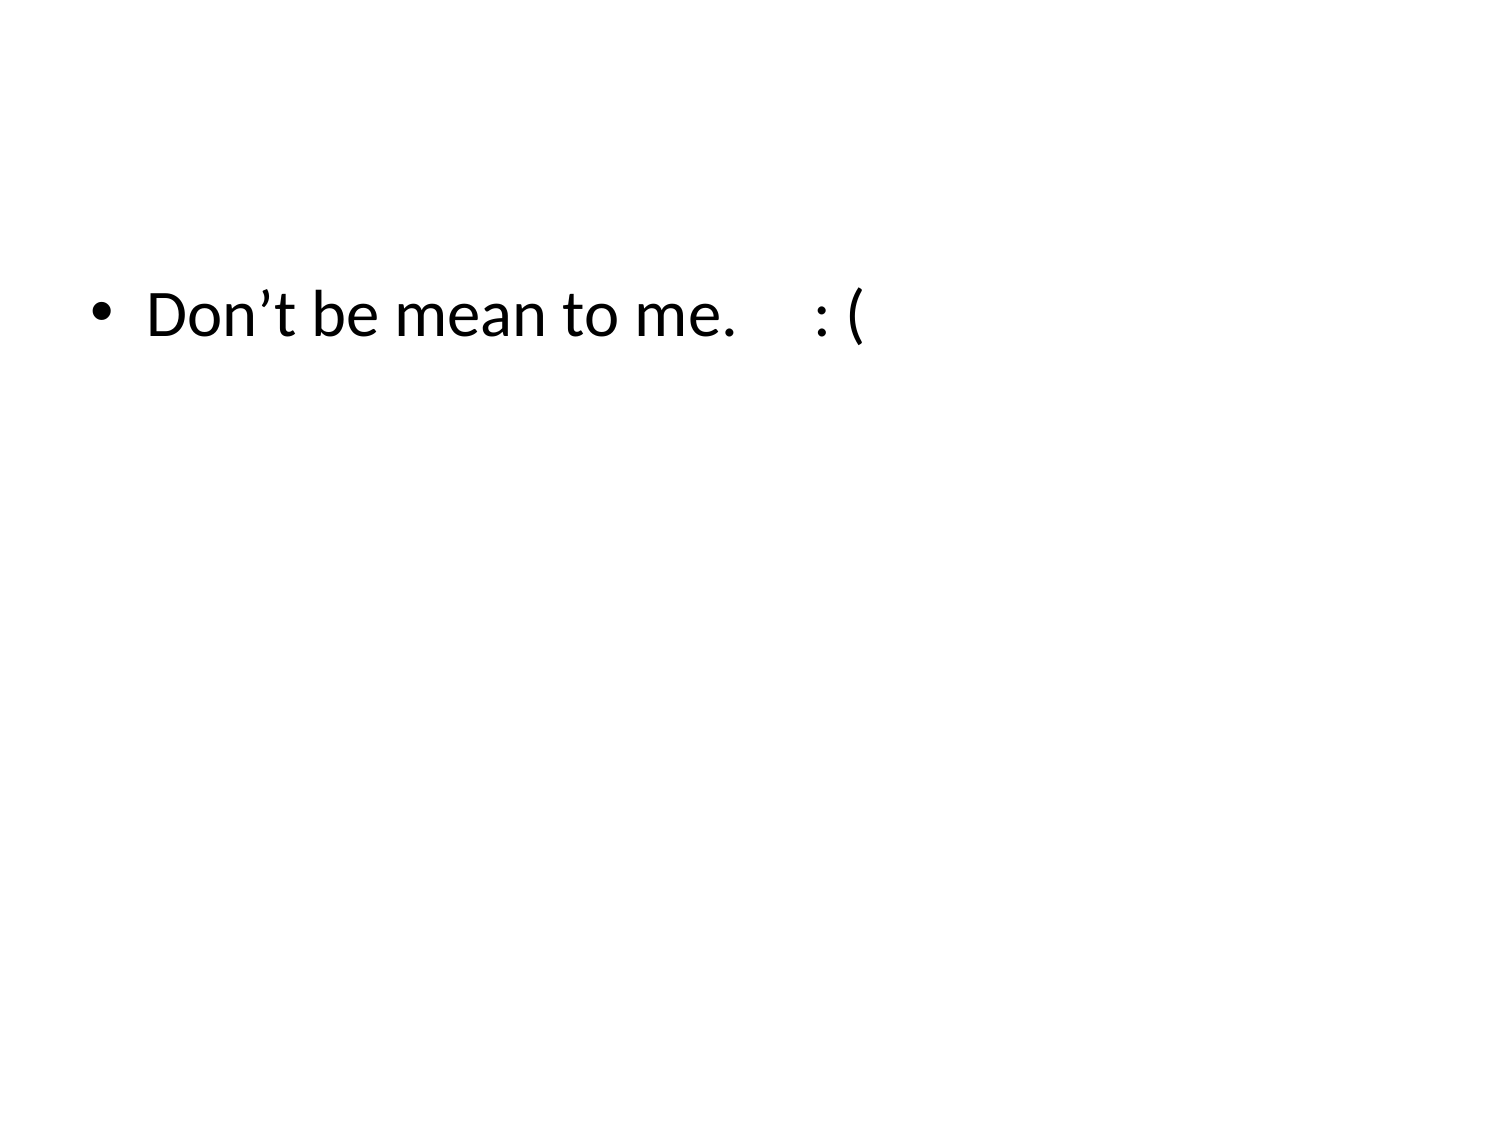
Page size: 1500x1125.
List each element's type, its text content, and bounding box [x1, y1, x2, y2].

list Don’t be mean to me. : ( [75, 262, 1425, 1005]
